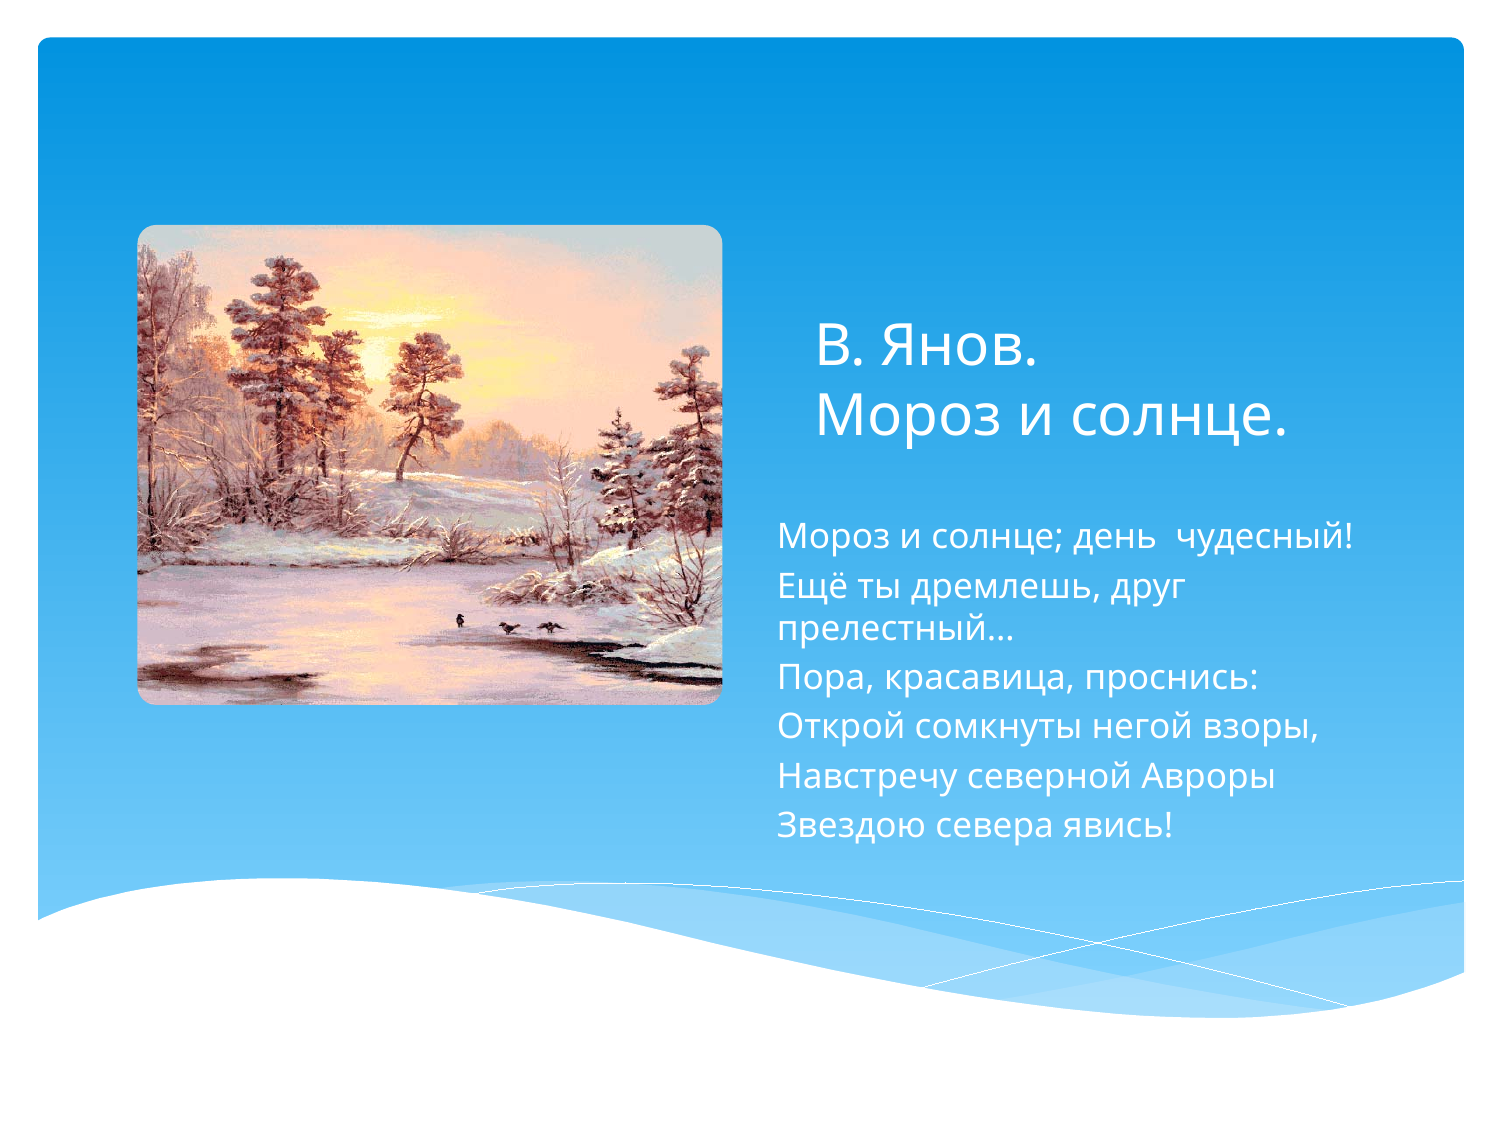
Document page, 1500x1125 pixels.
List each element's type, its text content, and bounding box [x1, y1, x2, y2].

list Мороз и солнце; день чудесный! Ещё ты дремлешь, друг прелестный… Пора, красавица, проснись: Открой сомкнуты негой взоры, Навстречу северной Авроры Звездою севера явись! [761, 456, 1425, 855]
title В. Янов. Мороз и солнце. [799, 55, 1425, 455]
picture [137, 224, 723, 706]
